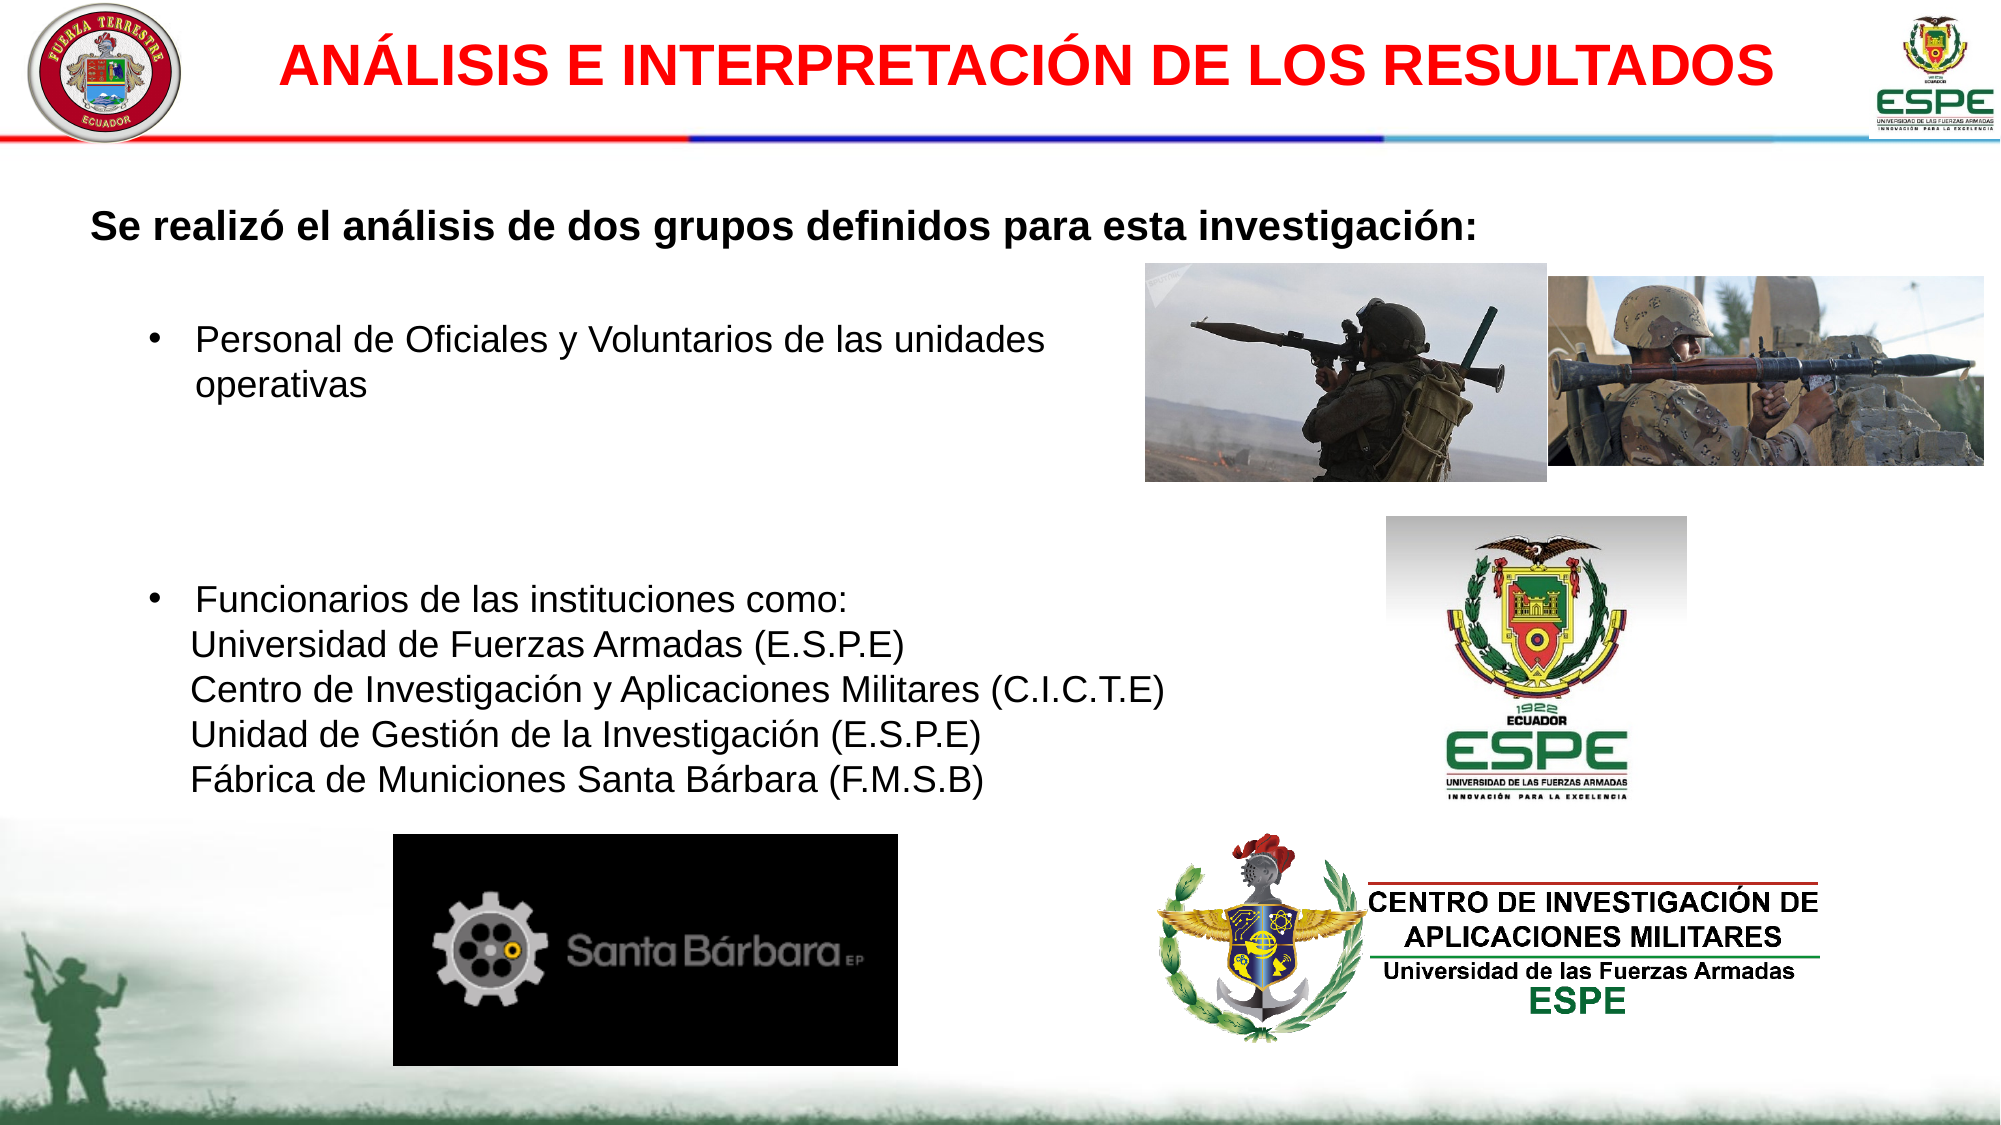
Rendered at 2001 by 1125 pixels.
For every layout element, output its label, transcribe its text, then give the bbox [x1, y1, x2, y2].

text_box Se realizó el análisis de dos grupos definidos para esta investigación: [75, 191, 1537, 307]
text_box Personal de Oficiales y Voluntarios de las unidades operativas [133, 307, 1139, 458]
text_box Funcionarios de las instituciones como: Universidad de Fuerzas Armadas (E.S.P.E) Centro de Investigación y Aplicaciones Militares (C.I.C.T.E) Unidad de Gestión de la Investigación (E.S.P.E) Fábrica de Municiones Santa Bárbara (F.M.S.B) [133, 567, 1217, 898]
text_box ANÁLISIS E INTERPRETACIÓN DE LOS RESULTADOS [190, 19, 1864, 112]
picture [0, 0, 2001, 1125]
